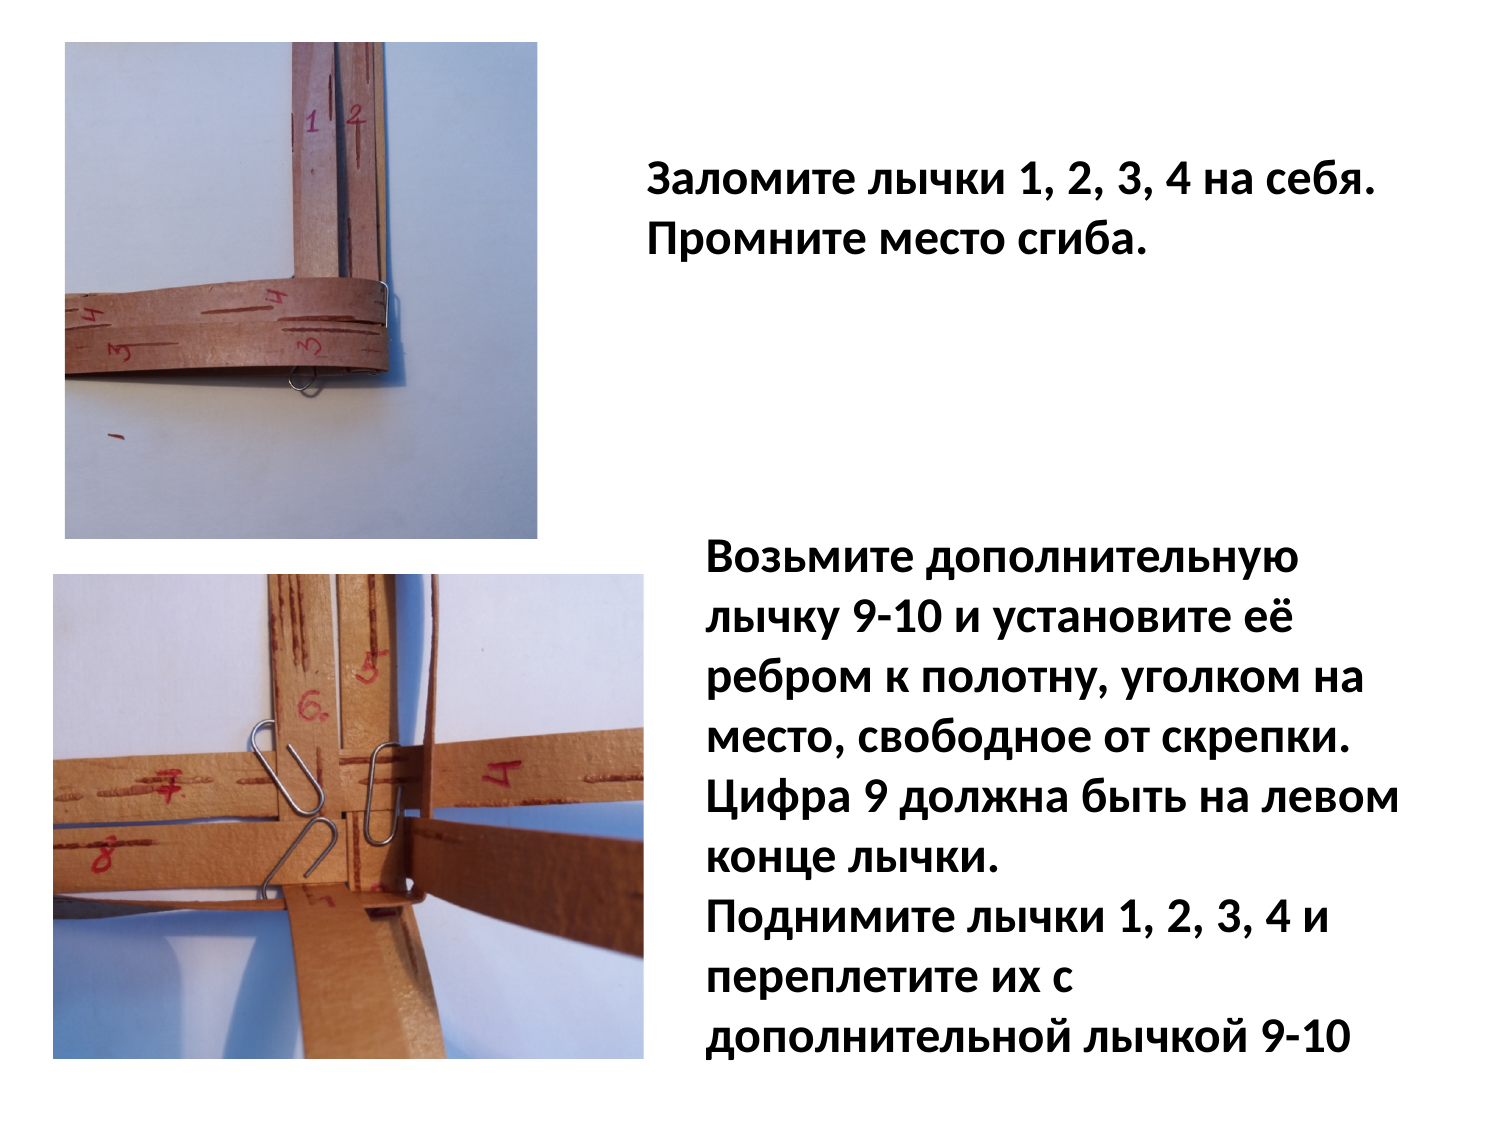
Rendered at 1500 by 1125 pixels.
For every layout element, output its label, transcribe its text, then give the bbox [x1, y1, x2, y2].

picture [52, 574, 644, 1059]
text_box Возьмите дополнительную лычку 9-10 и установите её ребром к полотну, уголком на место, свободное от скрепки. Цифра 9 должна быть на левом конце лычки. Поднимите лычки 1, 2, 3, 4 и переплетите их с дополнительной лычкой 9-10 [690, 515, 1447, 1070]
picture [64, 42, 538, 540]
text_box Заломите лычки 1, 2, 3, 4 на себя. Промните место сгиба. [631, 137, 1412, 272]
